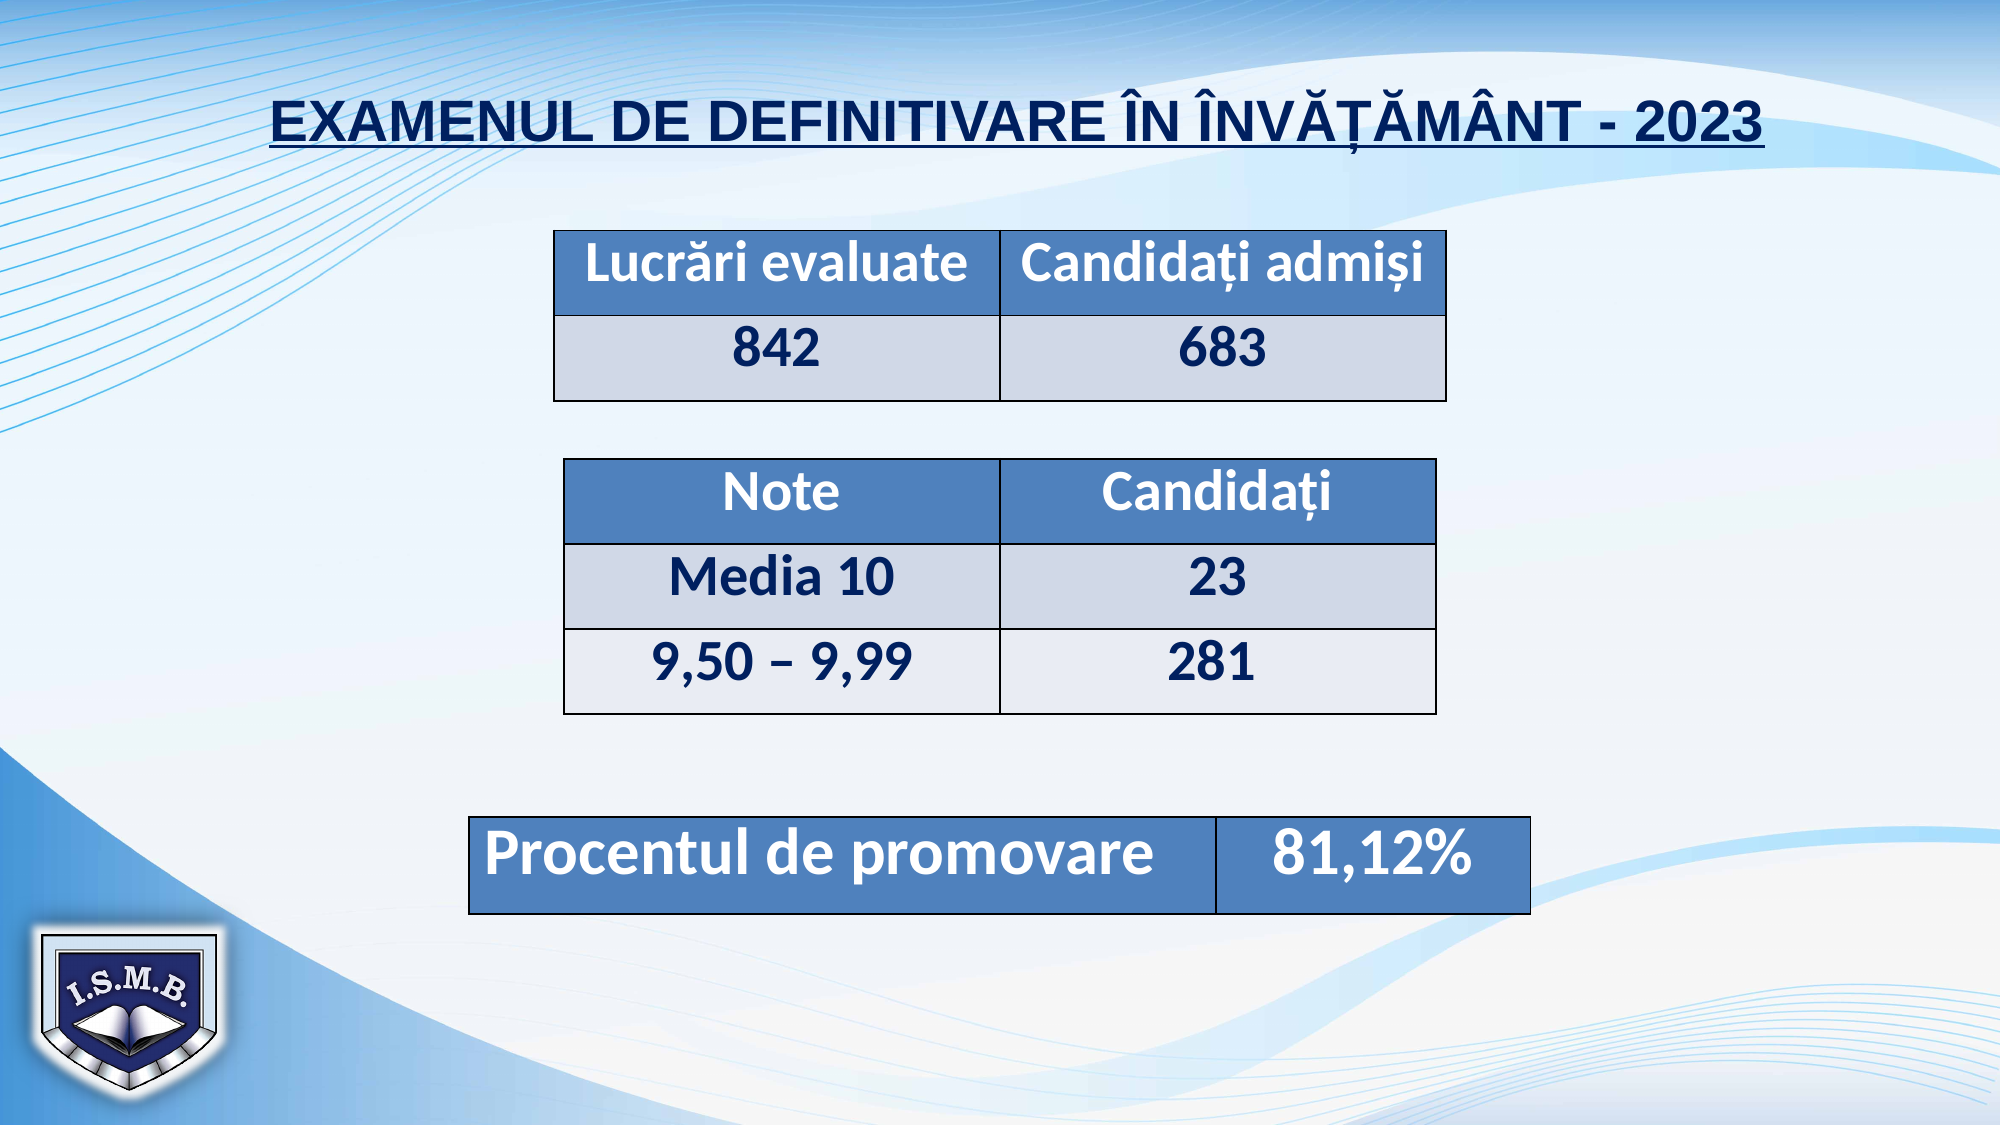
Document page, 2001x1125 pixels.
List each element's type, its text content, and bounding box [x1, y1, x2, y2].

table_header Candidați admiși [1001, 231, 1445, 315]
table_header Candidați [1001, 460, 1435, 543]
table_cell 281 [1001, 630, 1435, 713]
table_cell 9,50 – 9,99 [565, 630, 999, 713]
text_box EXAMENUL DE DEFINITIVARE ÎN ÎNVĂȚĂMÂNT - 2023 [131, 75, 1904, 161]
table_header Note [565, 460, 999, 543]
table_cell 23 [1001, 545, 1435, 628]
table_cell 842 [555, 316, 999, 400]
table_cell 683 [1001, 316, 1445, 400]
table_header 81,12% [1217, 818, 1530, 913]
table_header Lucrări evaluate [555, 231, 999, 315]
table_header Procentul de promovare [470, 818, 1215, 913]
picture [0, 0, 2000, 1125]
table_cell Media 10 [565, 545, 999, 628]
